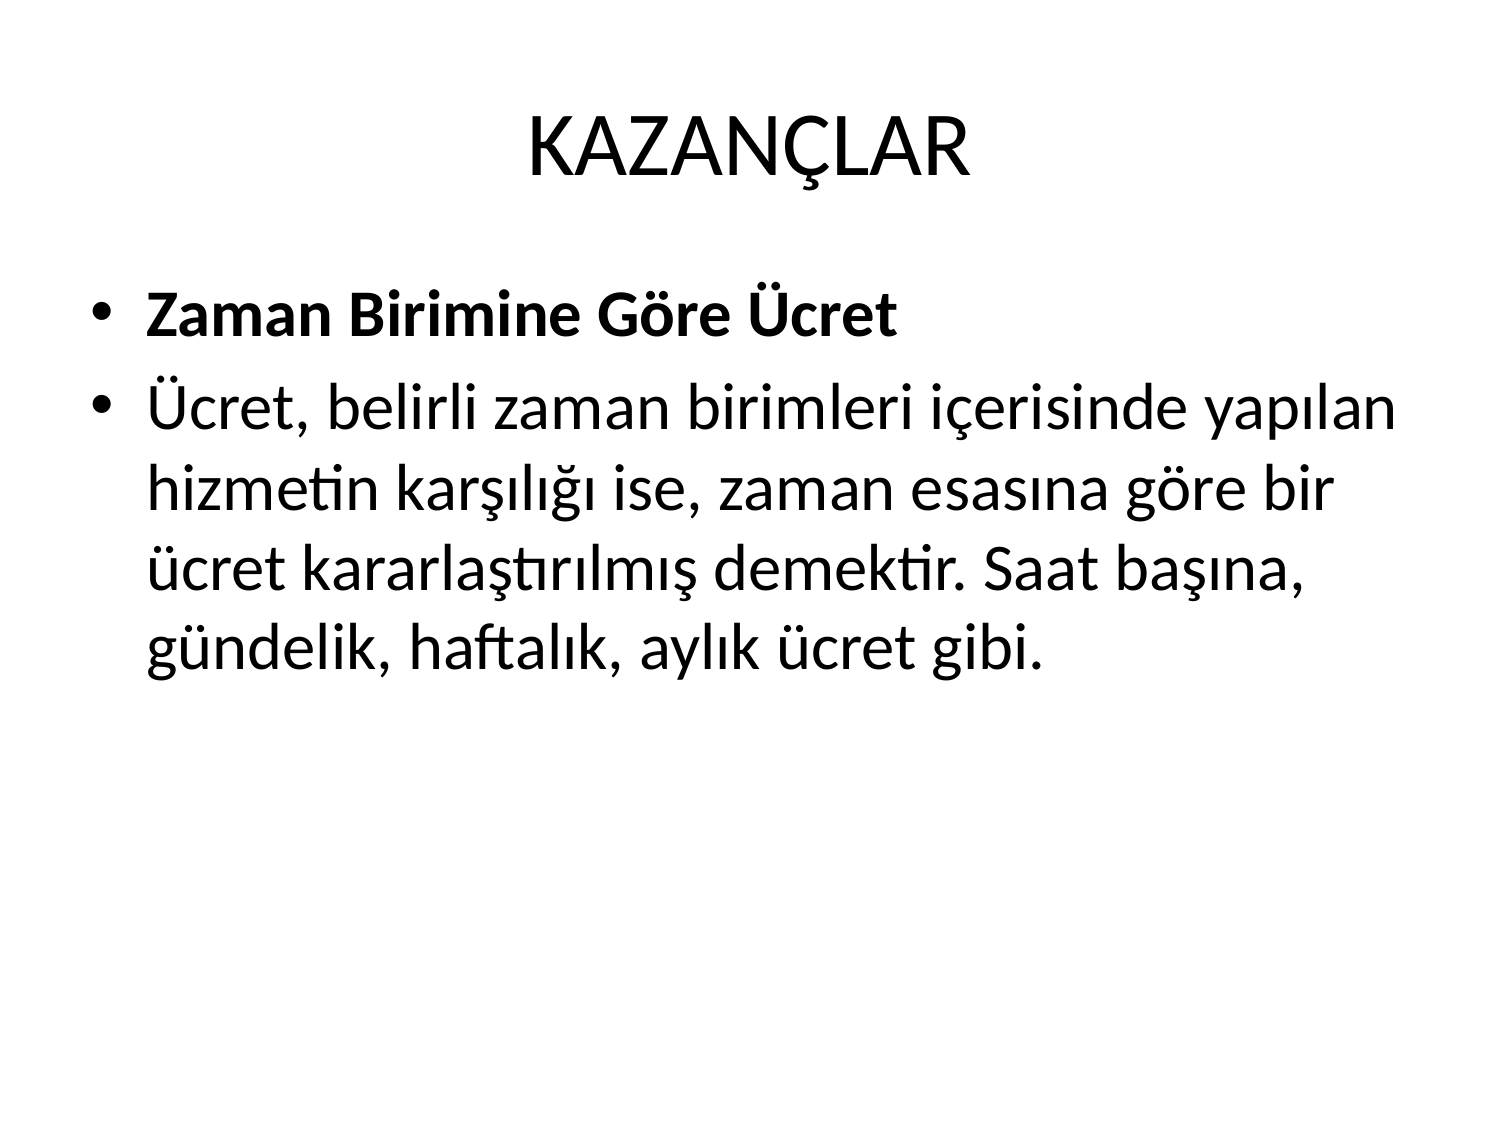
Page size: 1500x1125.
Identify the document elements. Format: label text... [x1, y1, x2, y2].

title KAZANÇLAR [75, 45, 1425, 233]
list Zaman Birimine Göre Ücret Ücret, belirli zaman birimleri içerisinde yapılan hizmetin karşılığı ise, zaman esasına göre bir ücret kararlaştırılmış demektir. Saat başına, gündelik, haftalık, aylık ücret gibi. [75, 262, 1425, 1005]
